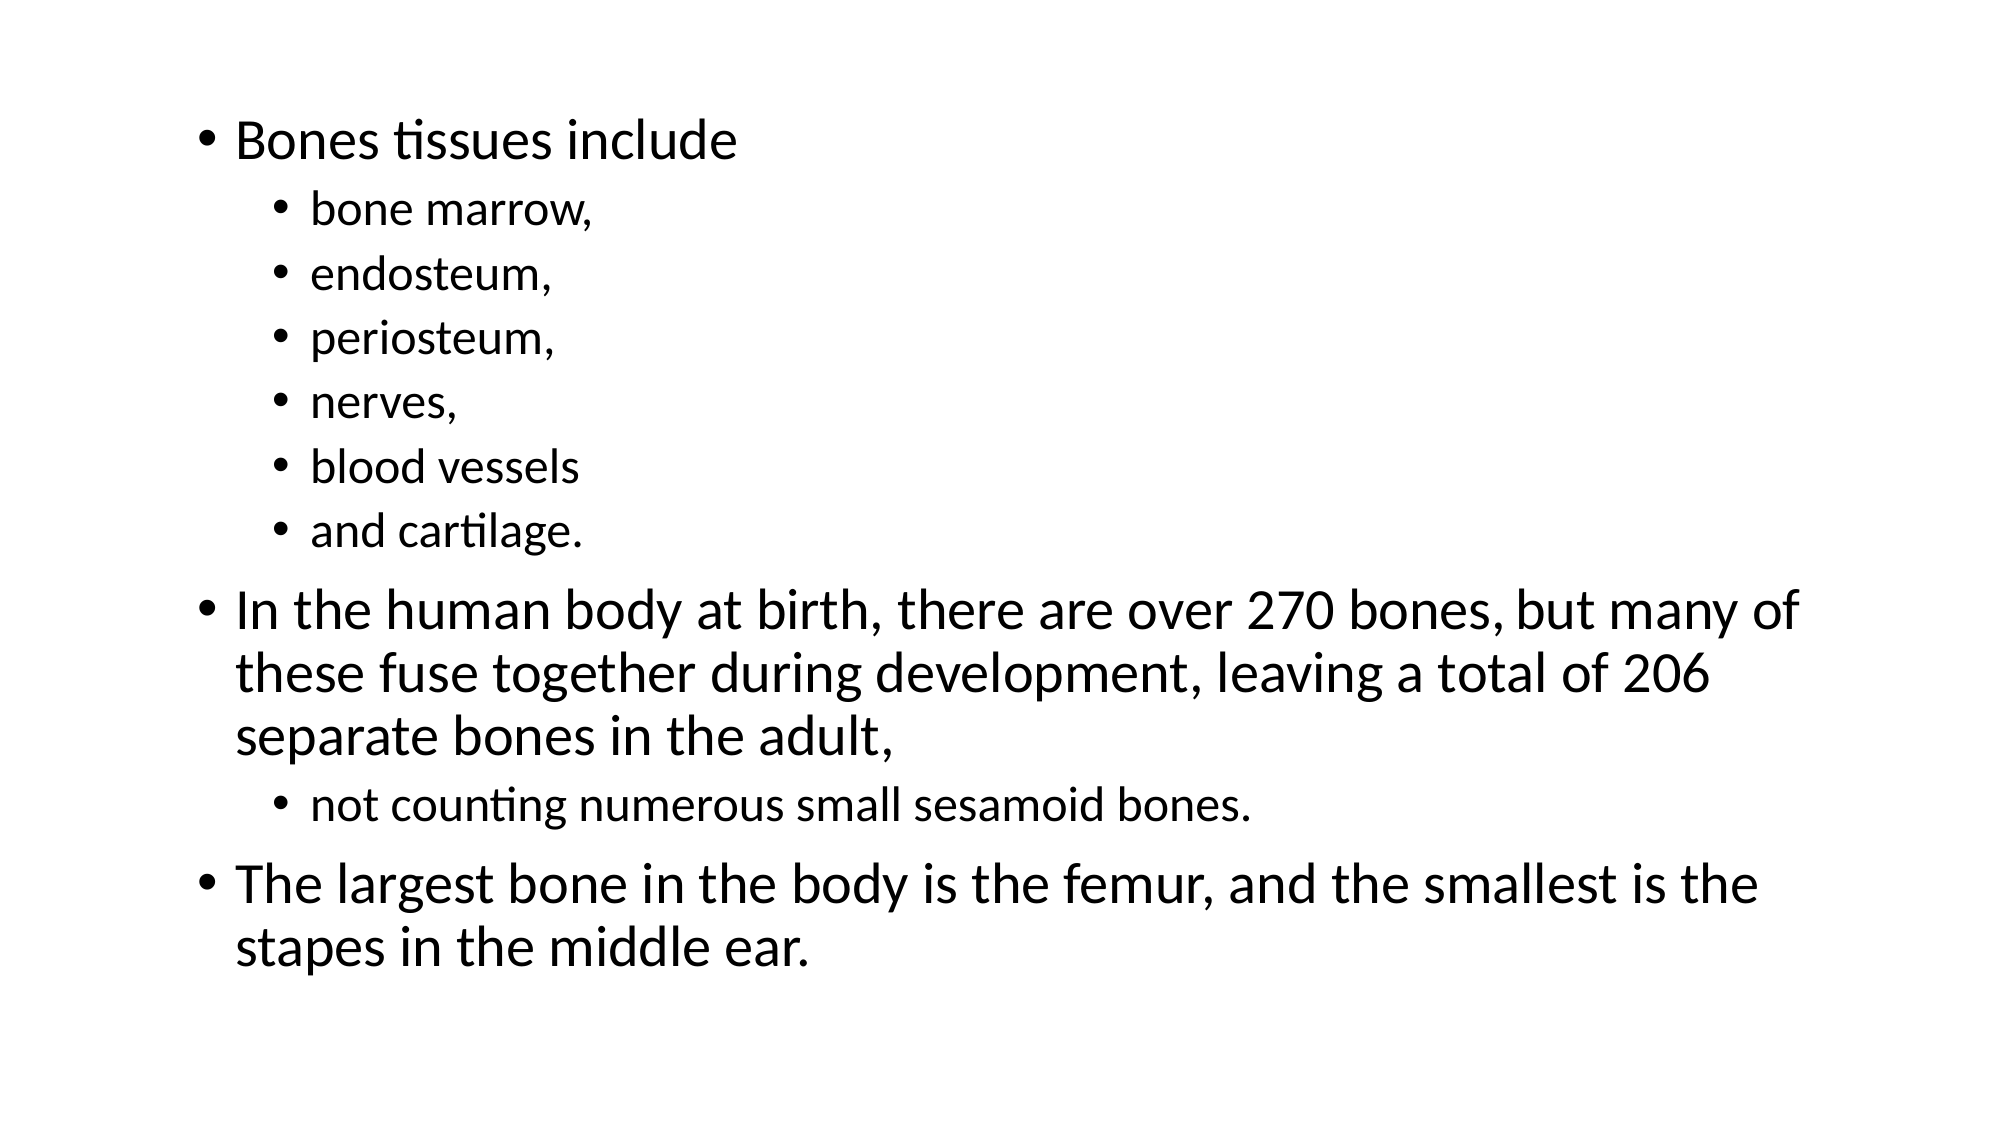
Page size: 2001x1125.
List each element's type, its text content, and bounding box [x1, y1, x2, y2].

list Bones tissues include bone marrow, endosteum, periosteum, nerves, blood vessels and cartilage. In the human body at birth, there are over 270 bones, but many of these fuse together during development, leaving a total of 206 separate bones in the adult, not counting numerous small sesamoid bones. The largest bone in the body is the femur, and the smallest is the stapes in the middle ear. [182, 101, 1825, 1038]
